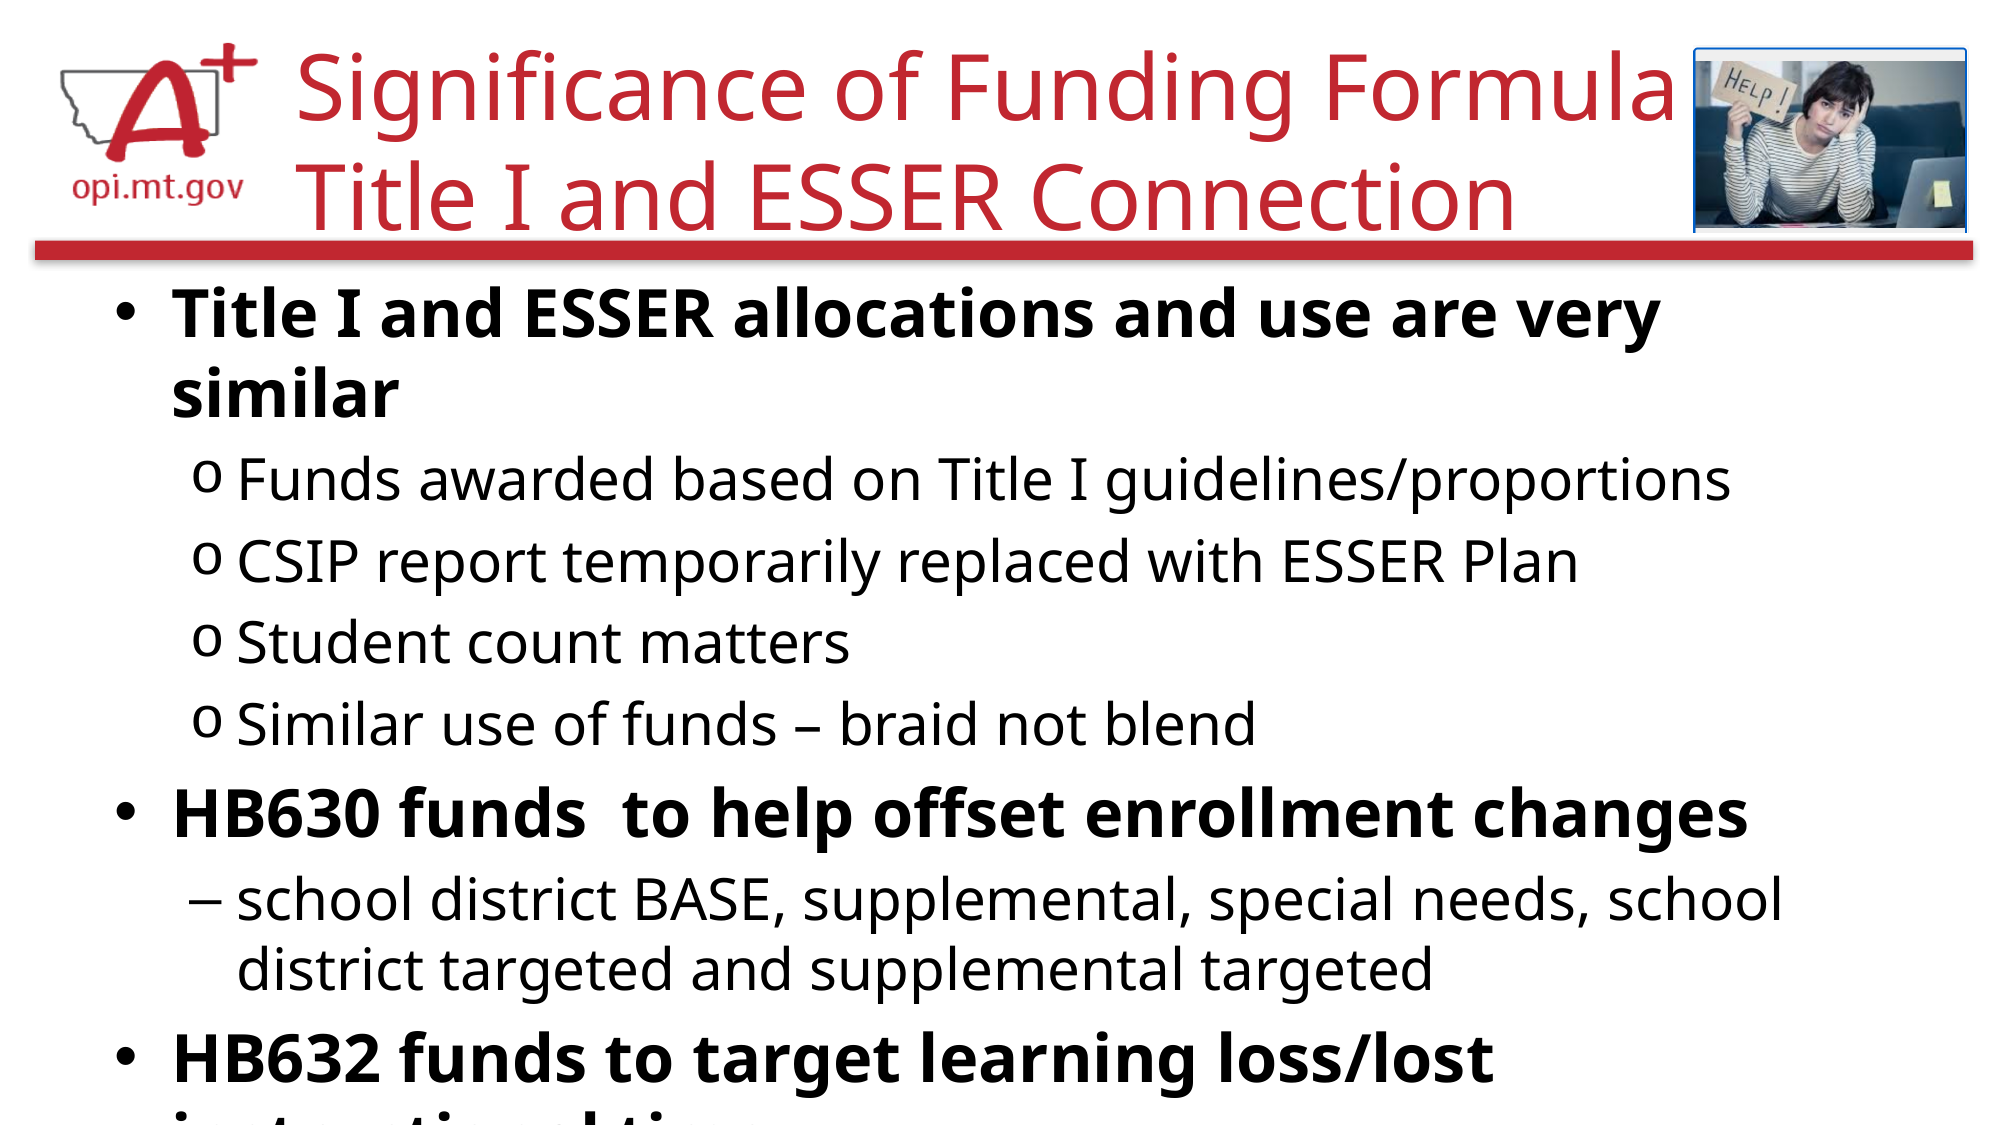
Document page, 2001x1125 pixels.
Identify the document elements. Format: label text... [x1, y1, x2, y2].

picture [1693, 44, 1970, 233]
title Significance of Funding Formula Title I and ESSER Connection [280, 44, 1692, 233]
picture [22, 32, 284, 230]
list Title I and ESSER allocations and use are very similar Funds awarded based on Title I guidelines/proportions CSIP report temporarily replaced with ESSER Plan Student count matters Similar use of funds – braid not blend HB630 funds to help offset enrollment changes school district BASE, supplemental, special needs, school district targeted and supplemental targeted HB632 funds to target learning loss/lost instructional time Several funding ‘buckets’ – think checking accounts [99, 262, 1901, 1125]
